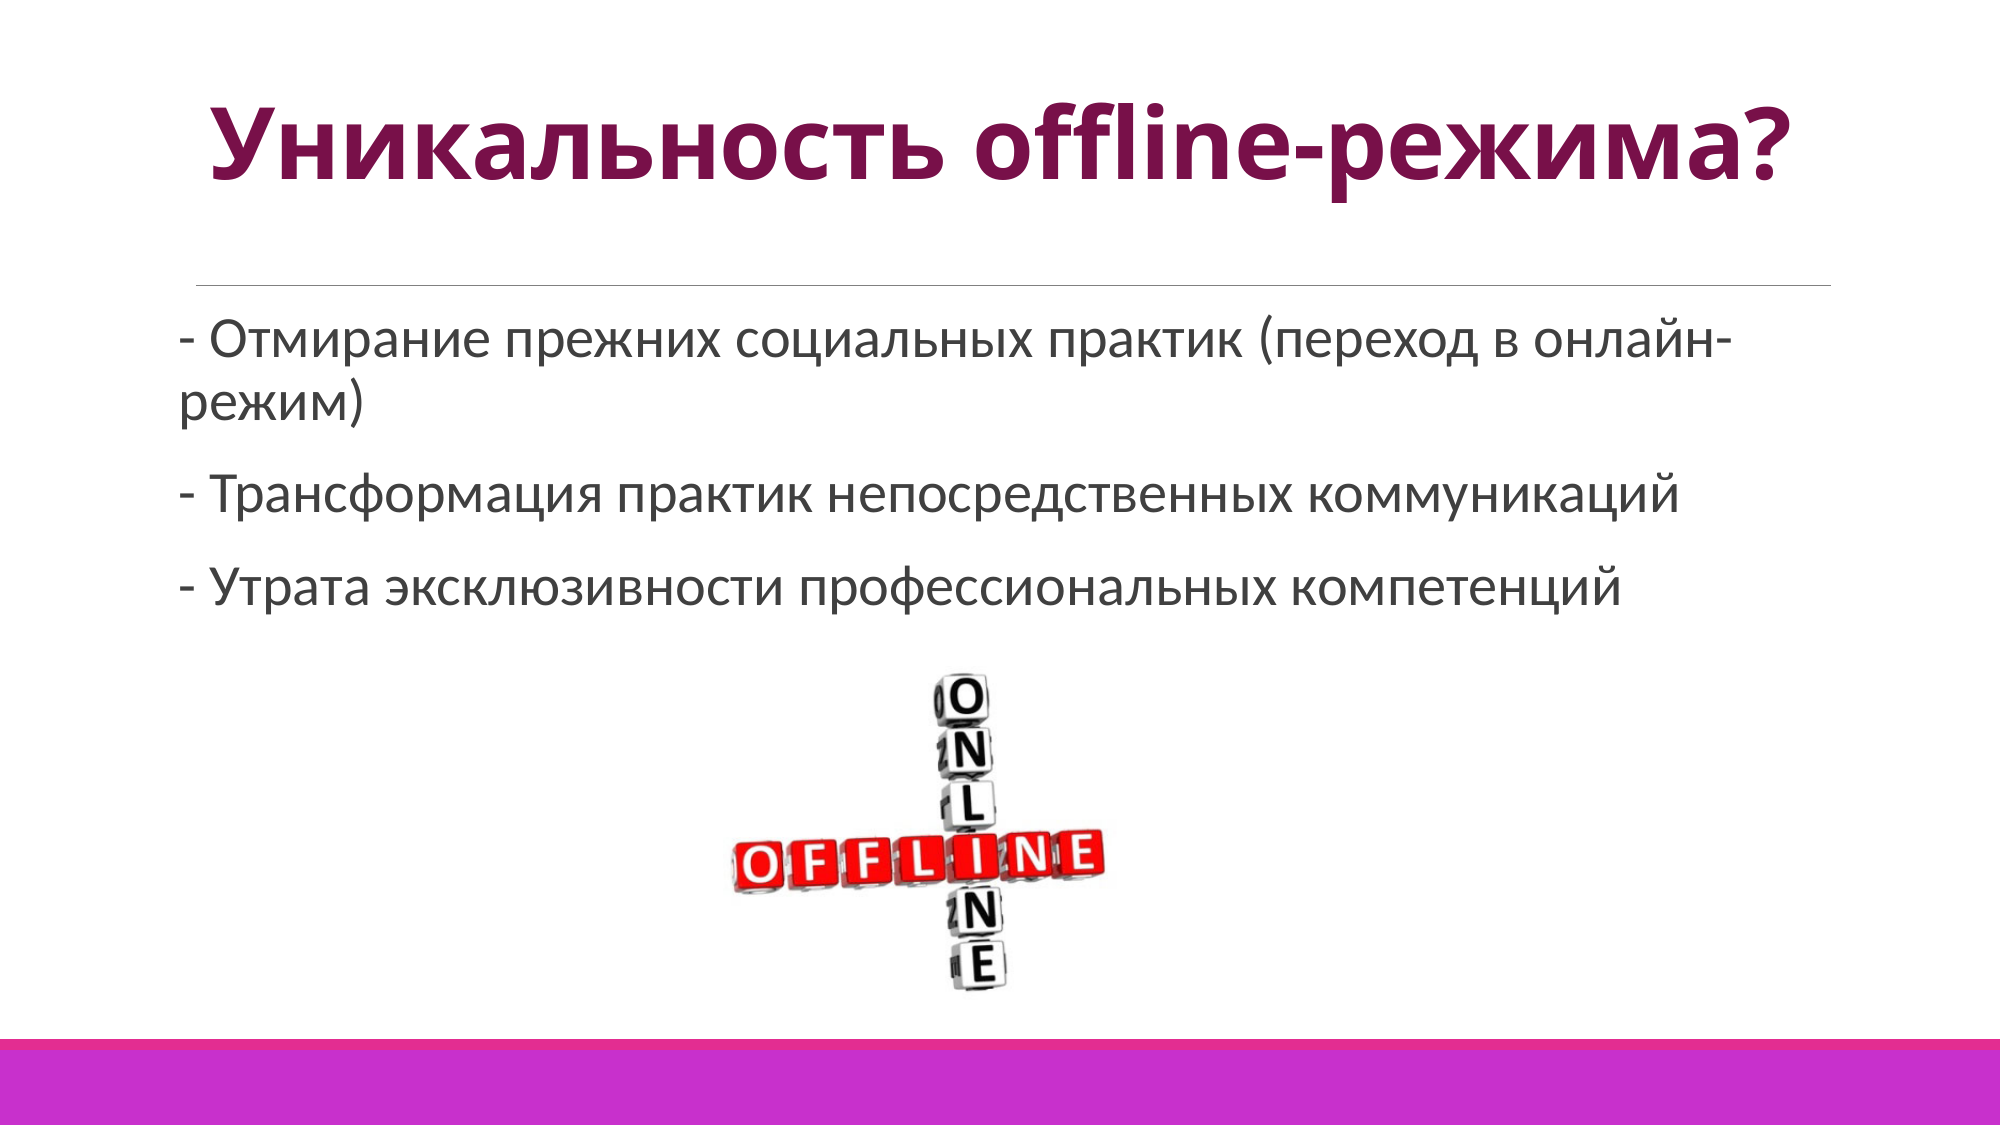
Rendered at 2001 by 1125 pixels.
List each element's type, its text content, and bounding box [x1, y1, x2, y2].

list - Отмирание прежних социальных практик (переход в онлайн-режим) - Трансформация практик непосредственных коммуникаций - Утрата эксклюзивности профессиональных компетенций [164, 300, 1814, 961]
title Уникальность offline-режима? [194, 63, 1845, 208]
picture [655, 665, 1190, 1005]
